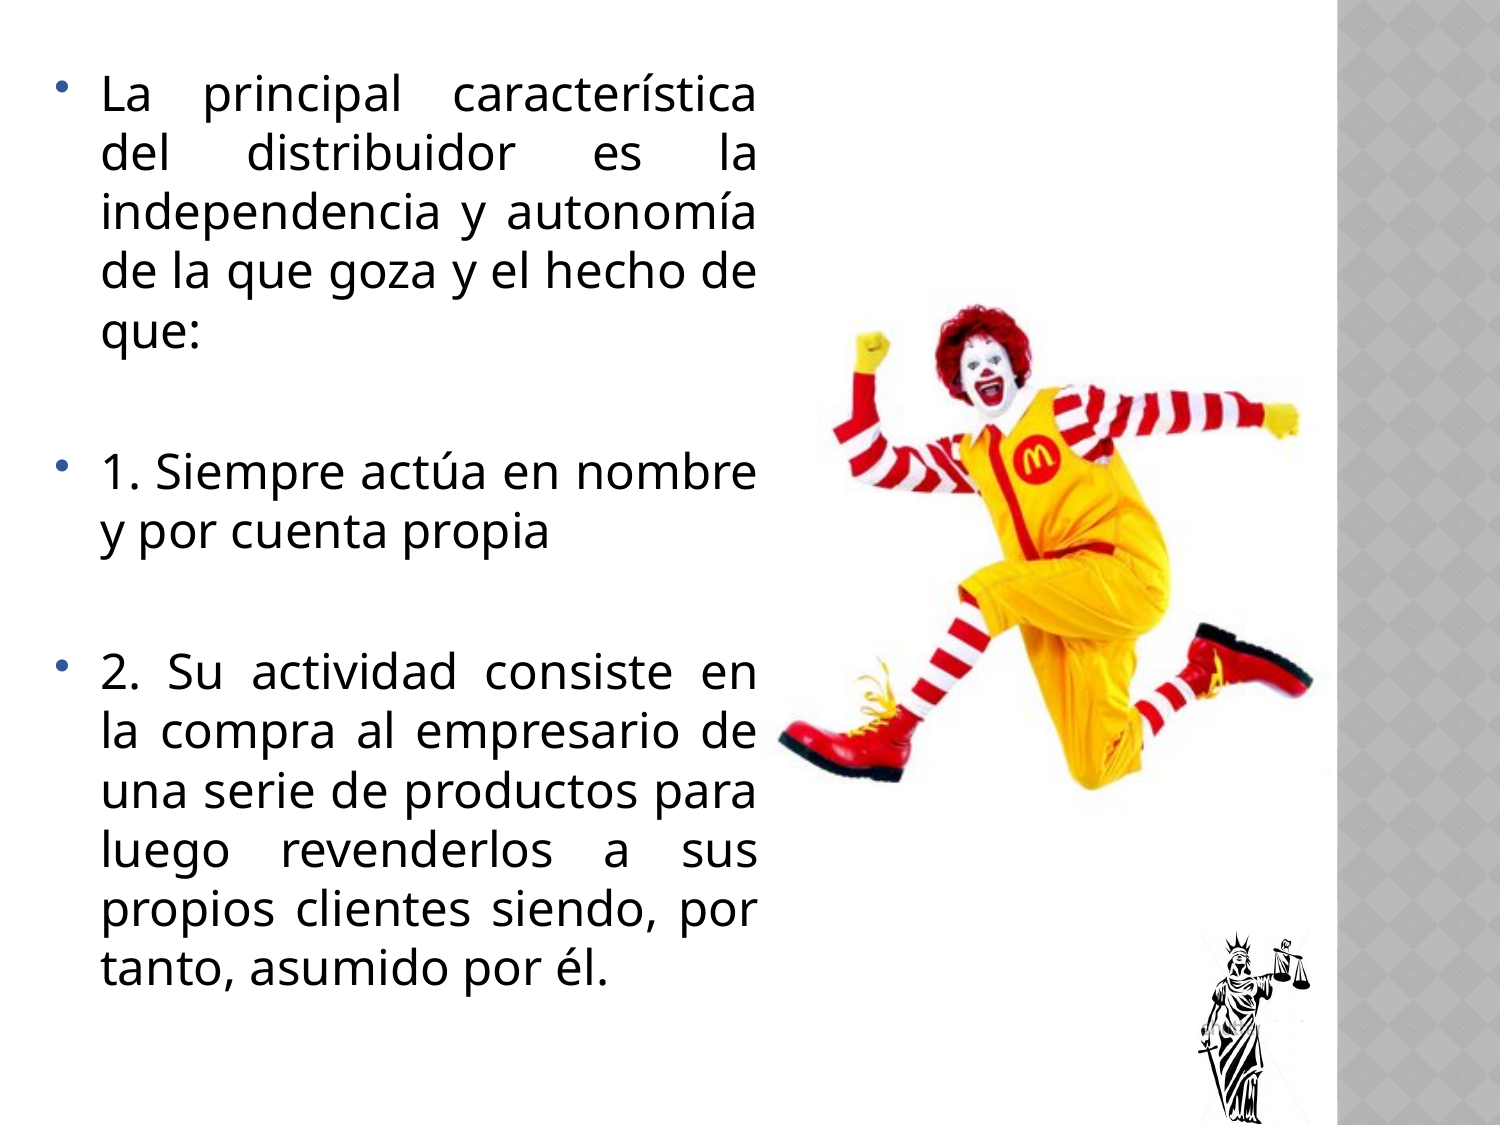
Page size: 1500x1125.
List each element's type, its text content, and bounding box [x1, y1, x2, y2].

picture [761, 290, 1331, 823]
picture [1198, 930, 1310, 1125]
list La principal característica del distribuidor es la independencia y autonomía de la que goza y el hecho de que: 1. Siempre actúa en nombre y por cuenta propia 2. Su actividad consiste en la compra al empresario de una serie de productos para luego revenderlos a sus propios clientes siendo, por tanto, asumido por él. [41, 54, 774, 1059]
